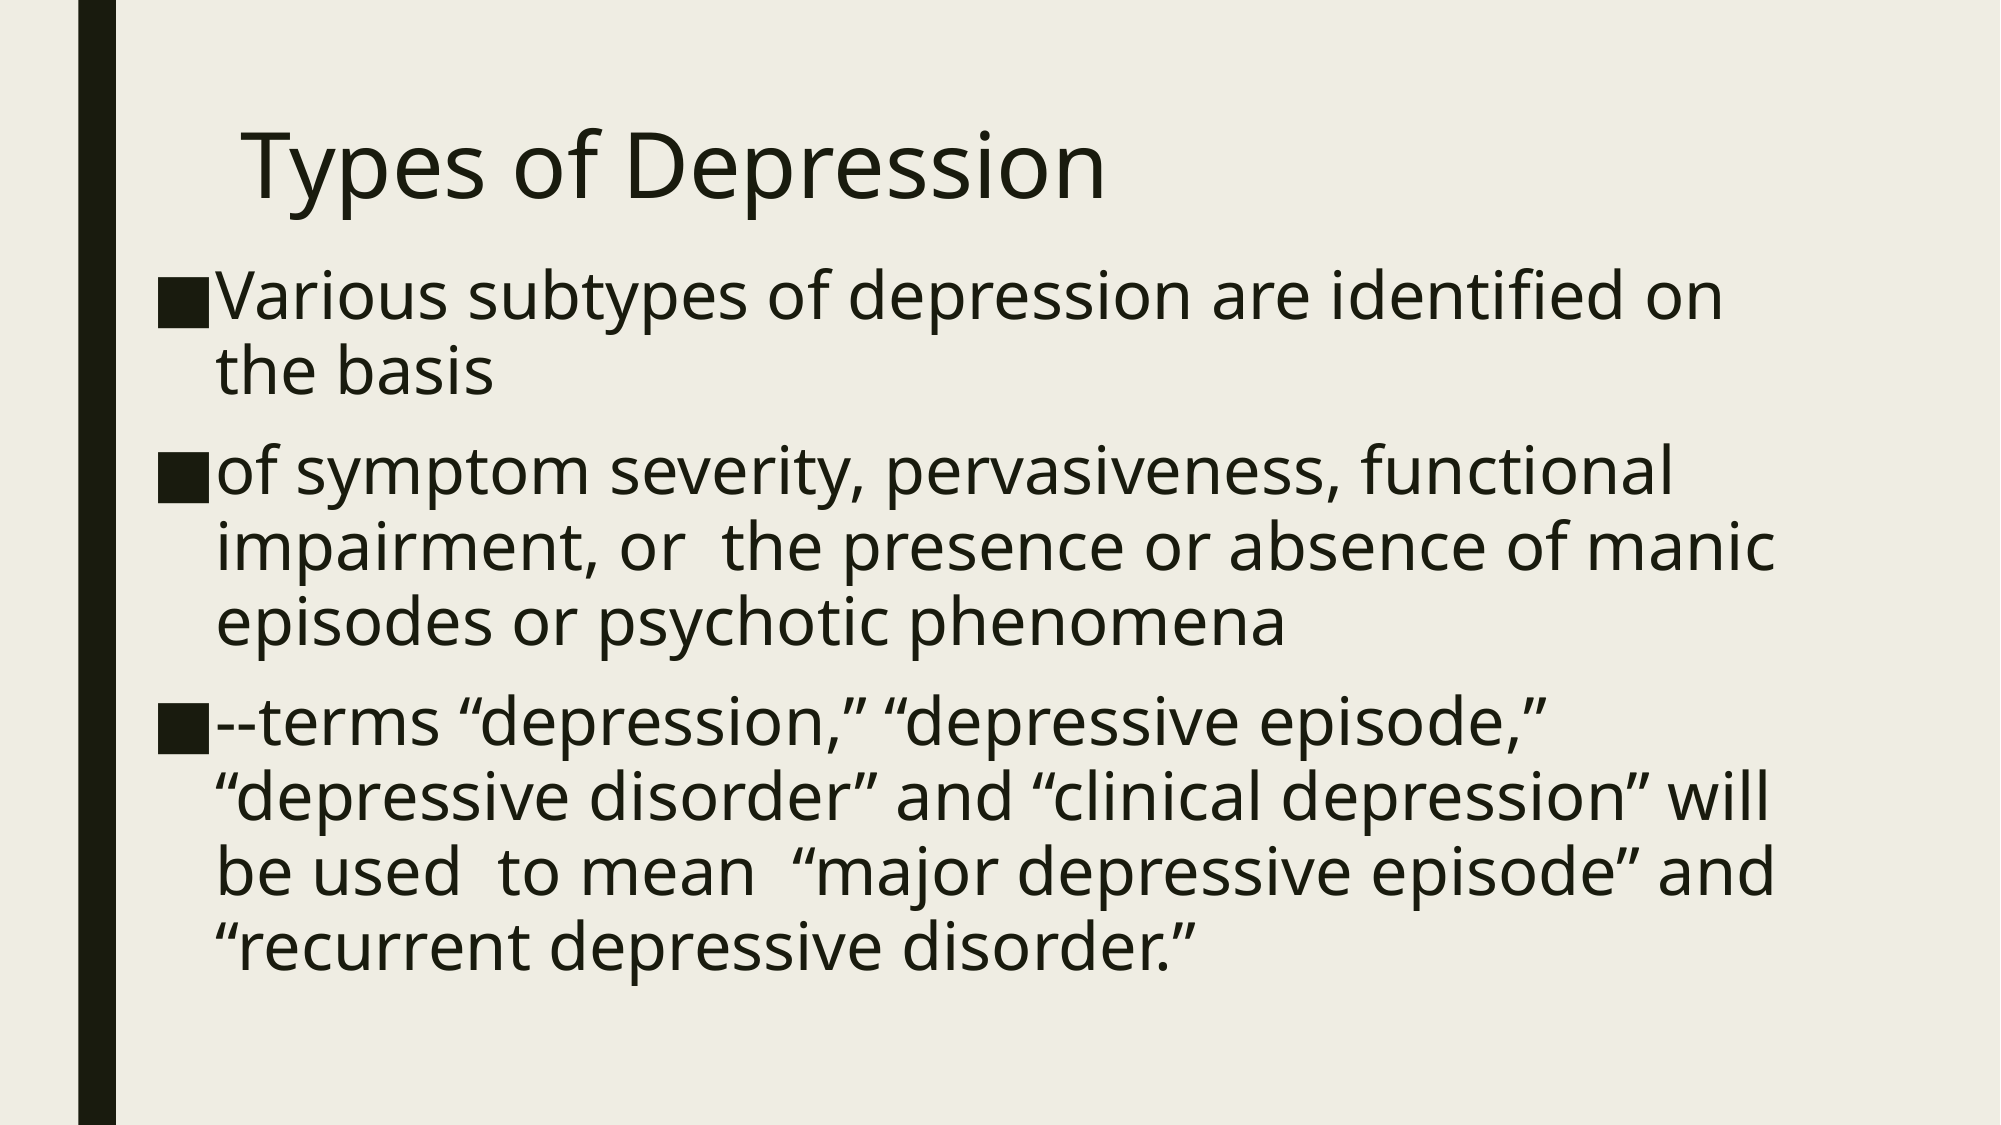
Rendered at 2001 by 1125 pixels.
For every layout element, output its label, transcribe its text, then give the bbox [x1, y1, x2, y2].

title Types of Depression [225, 112, 1800, 251]
list Various subtypes of depression are identified on the basis of symptom severity, pervasiveness, functional impairment, or the presence or absence of manic episodes or psychotic phenomena --terms “depression,” “depressive episode,” “depressive disorder” and “clinical depression” will be used to mean “major depressive episode” and “recurrent depressive disorder.” [137, 251, 1863, 1014]
